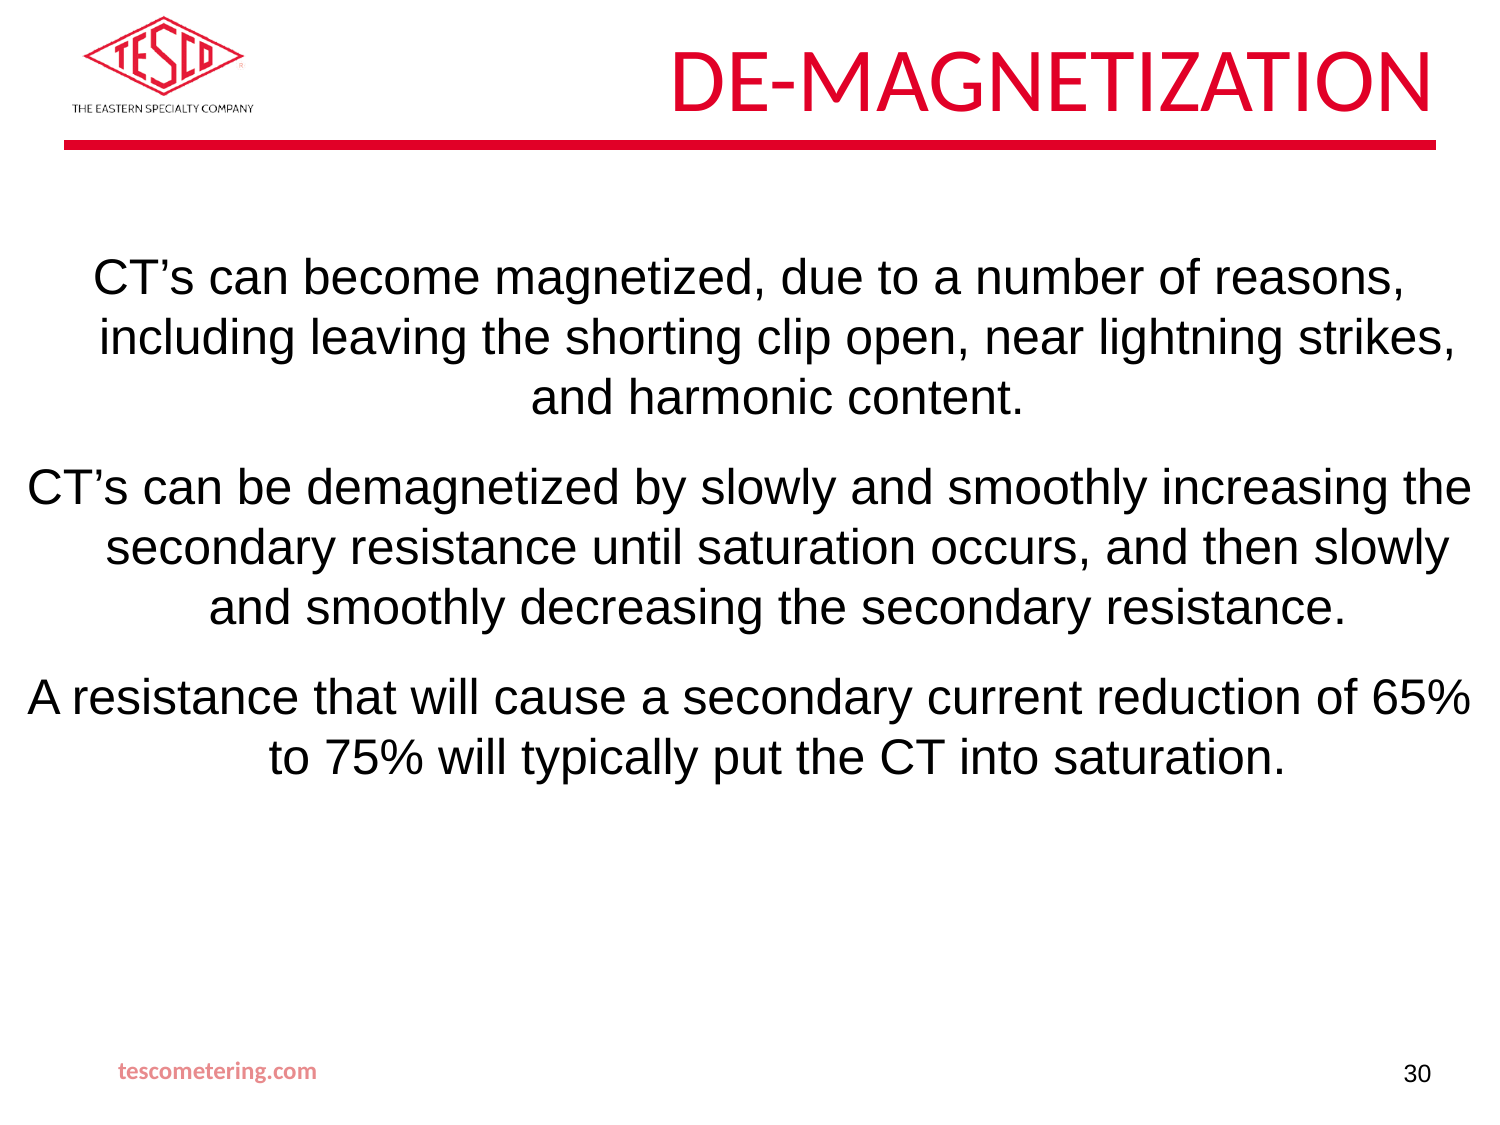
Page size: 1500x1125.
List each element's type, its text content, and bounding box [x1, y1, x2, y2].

picture [72, 9, 256, 121]
title De-magnetization [267, 25, 1450, 138]
footer tescometering.com [103, 1039, 610, 1100]
text_box CT’s can become magnetized, due to a number of reasons, including leaving the shorting clip open, near lightning strikes, and harmonic content. CT’s can be demagnetized by slowly and smoothly increasing the secondary resistance until saturation occurs, and then slowly and smoothly decreasing the secondary resistance. A resistance that will cause a secondary current reduction of 65% to 75% will typically put the CT into saturation. [0, 237, 1500, 883]
